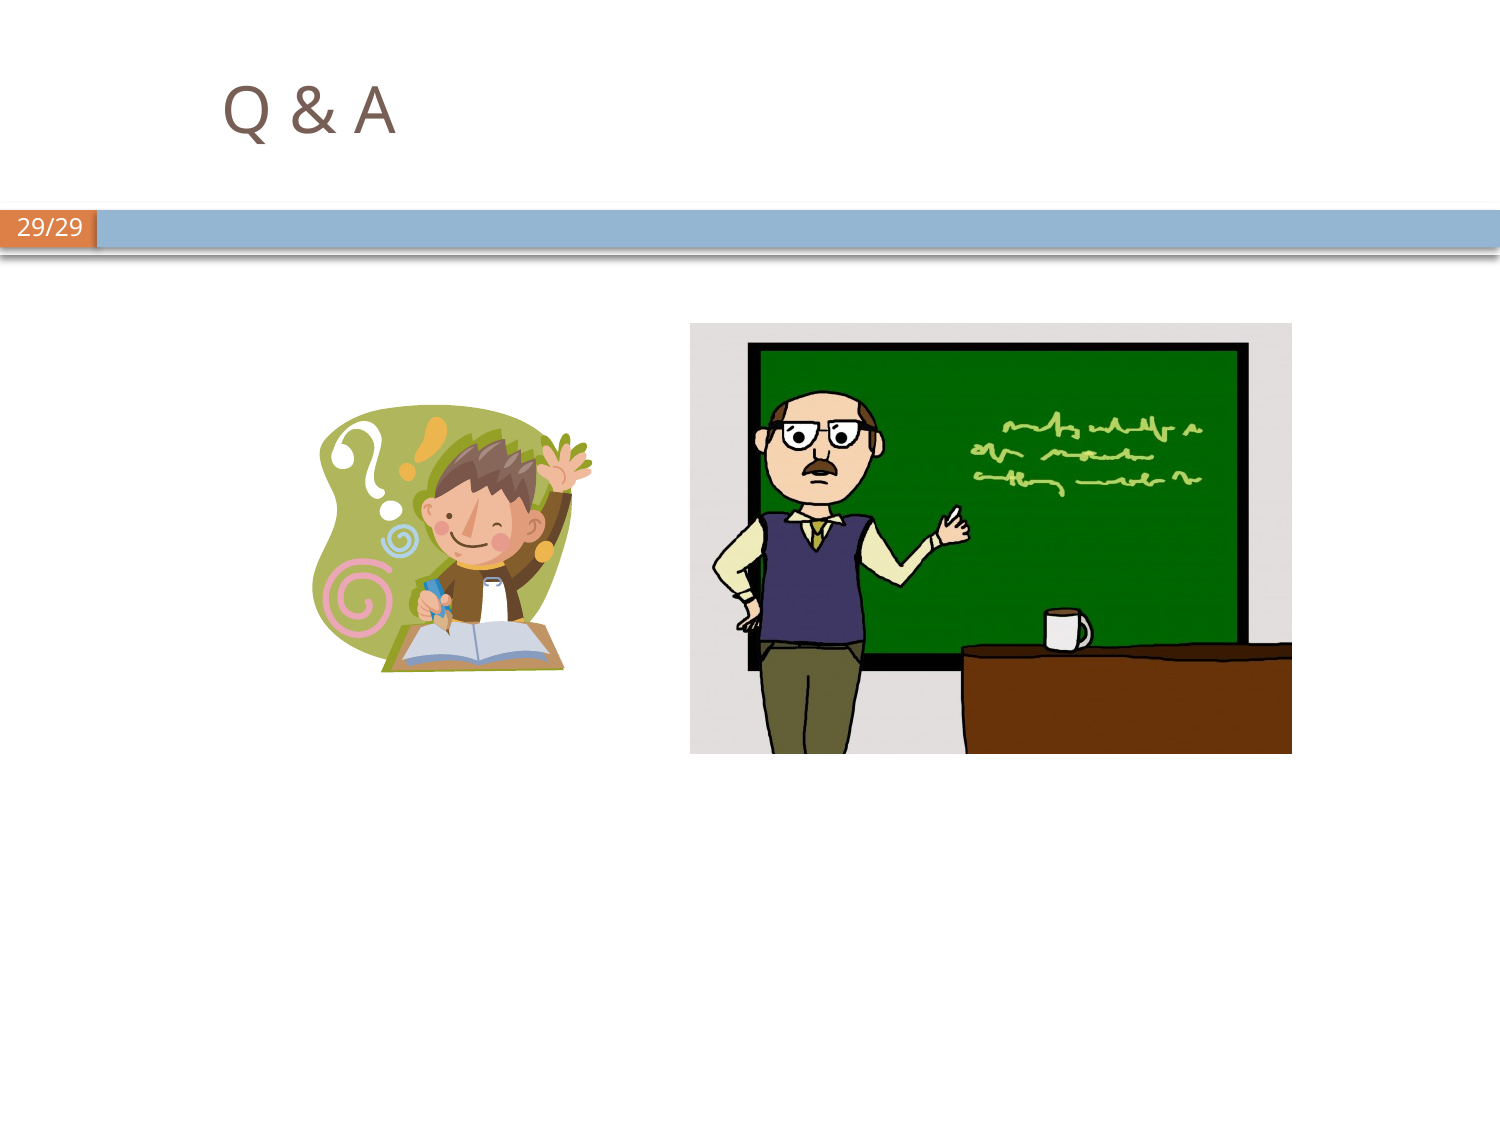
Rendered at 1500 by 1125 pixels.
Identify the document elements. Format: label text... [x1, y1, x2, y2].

title Q & A [206, 60, 1458, 155]
picture [311, 404, 593, 673]
picture [689, 323, 1293, 754]
